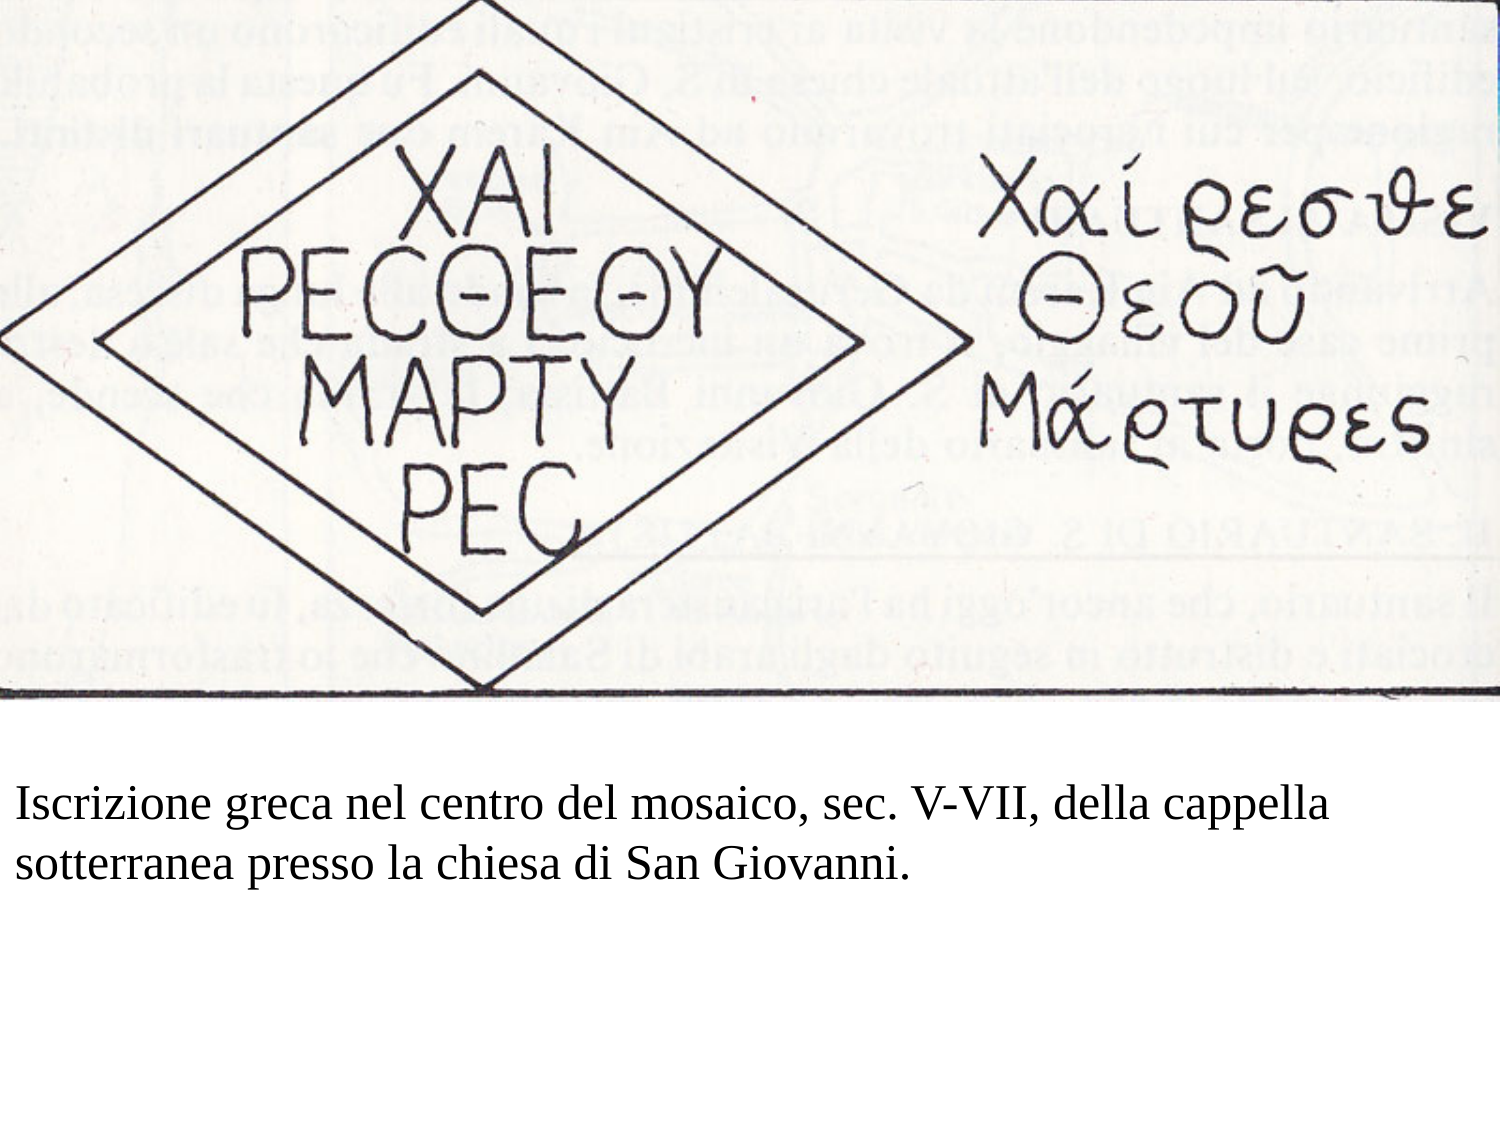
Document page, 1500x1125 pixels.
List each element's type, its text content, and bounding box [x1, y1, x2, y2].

text_box Iscrizione greca nel centro del mosaico, sec. V-VII, della cappella sotterranea presso la chiesa di San Giovanni. [0, 762, 1500, 898]
picture [0, 0, 1500, 702]
